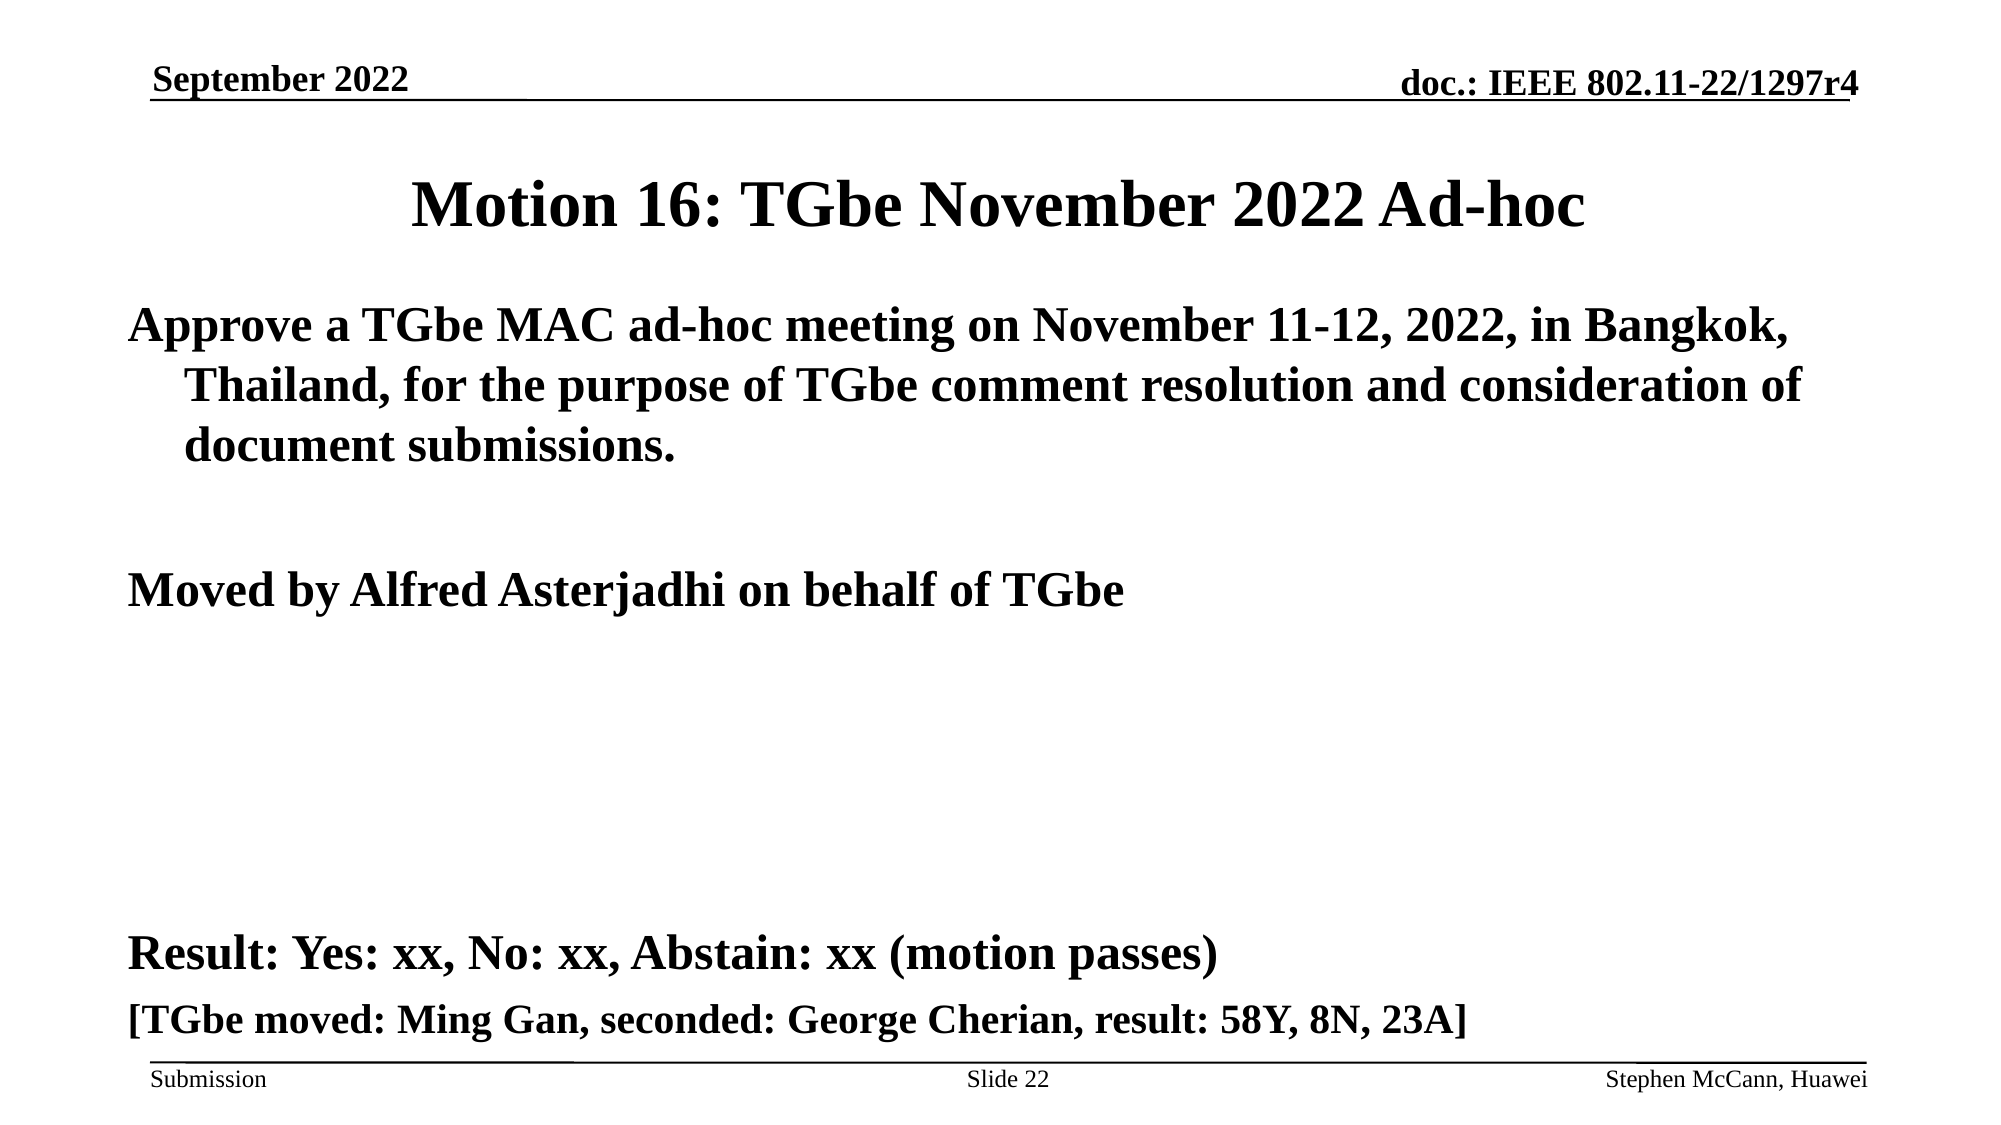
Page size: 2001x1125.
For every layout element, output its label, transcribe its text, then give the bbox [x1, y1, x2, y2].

footer Stephen McCann, Huawei [1171, 1061, 1869, 1093]
slide_number Slide 22 [950, 1061, 1067, 1123]
list Approve a TGbe MAC ad-hoc meeting on November 11-12, 2022, in Bangkok, Thailand, for the purpose of TGbe comment resolution and consideration of document submissions. Moved by Alfred Asterjadhi on behalf of TGbe Result: Yes: xx, No: xx, Abstain: xx (motion passes) [TGbe moved: Ming Gan, seconded: George Cherian, result: 58Y, 8N, 23A] [112, 284, 1976, 1051]
title Motion 16: TGbe November 2022 Ad-hoc [149, 112, 1850, 284]
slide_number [152, 54, 563, 100]
